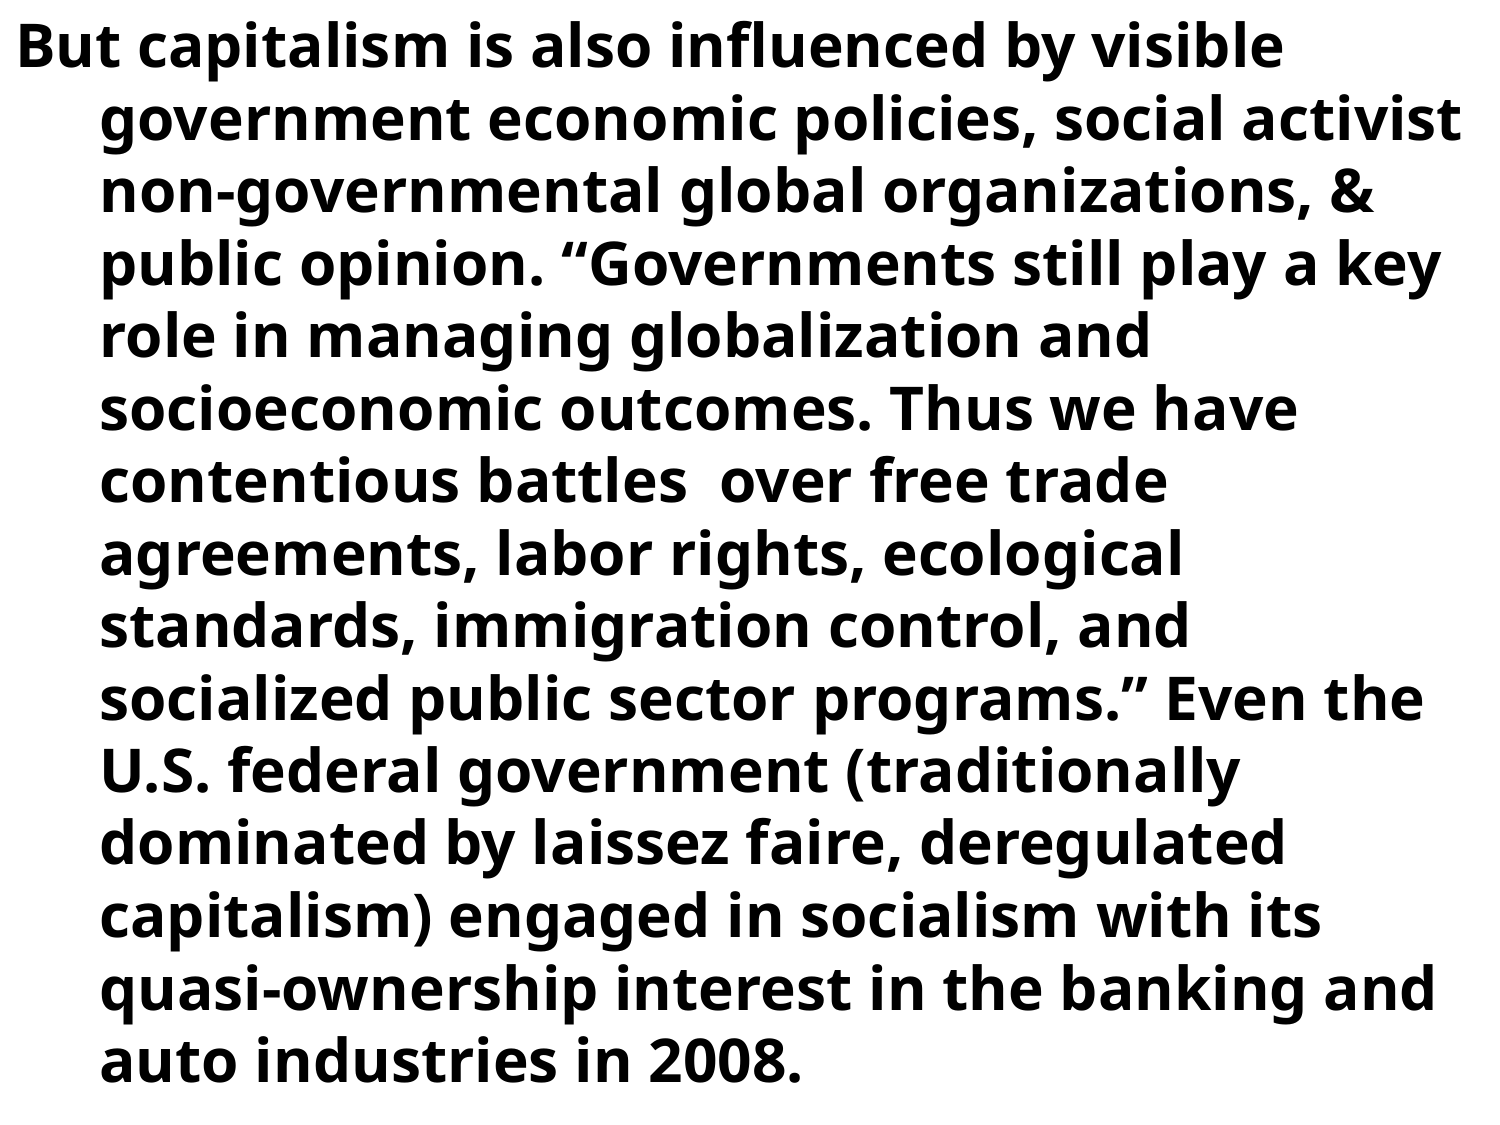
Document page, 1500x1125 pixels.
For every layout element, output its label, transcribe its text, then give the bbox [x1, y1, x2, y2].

list But capitalism is also influenced by visible government economic policies, social activist non-governmental global organizations, & public opinion. “Governments still play a key role in managing globalization and socioeconomic outcomes. Thus we have contentious battles over free trade agreements, labor rights, ecological standards, immigration control, and socialized public sector programs.” Even the U.S. federal government (traditionally dominated by laissez faire, deregulated capitalism) engaged in socialism with its quasi-ownership interest in the banking and auto industries in 2008. [0, 0, 1500, 1125]
